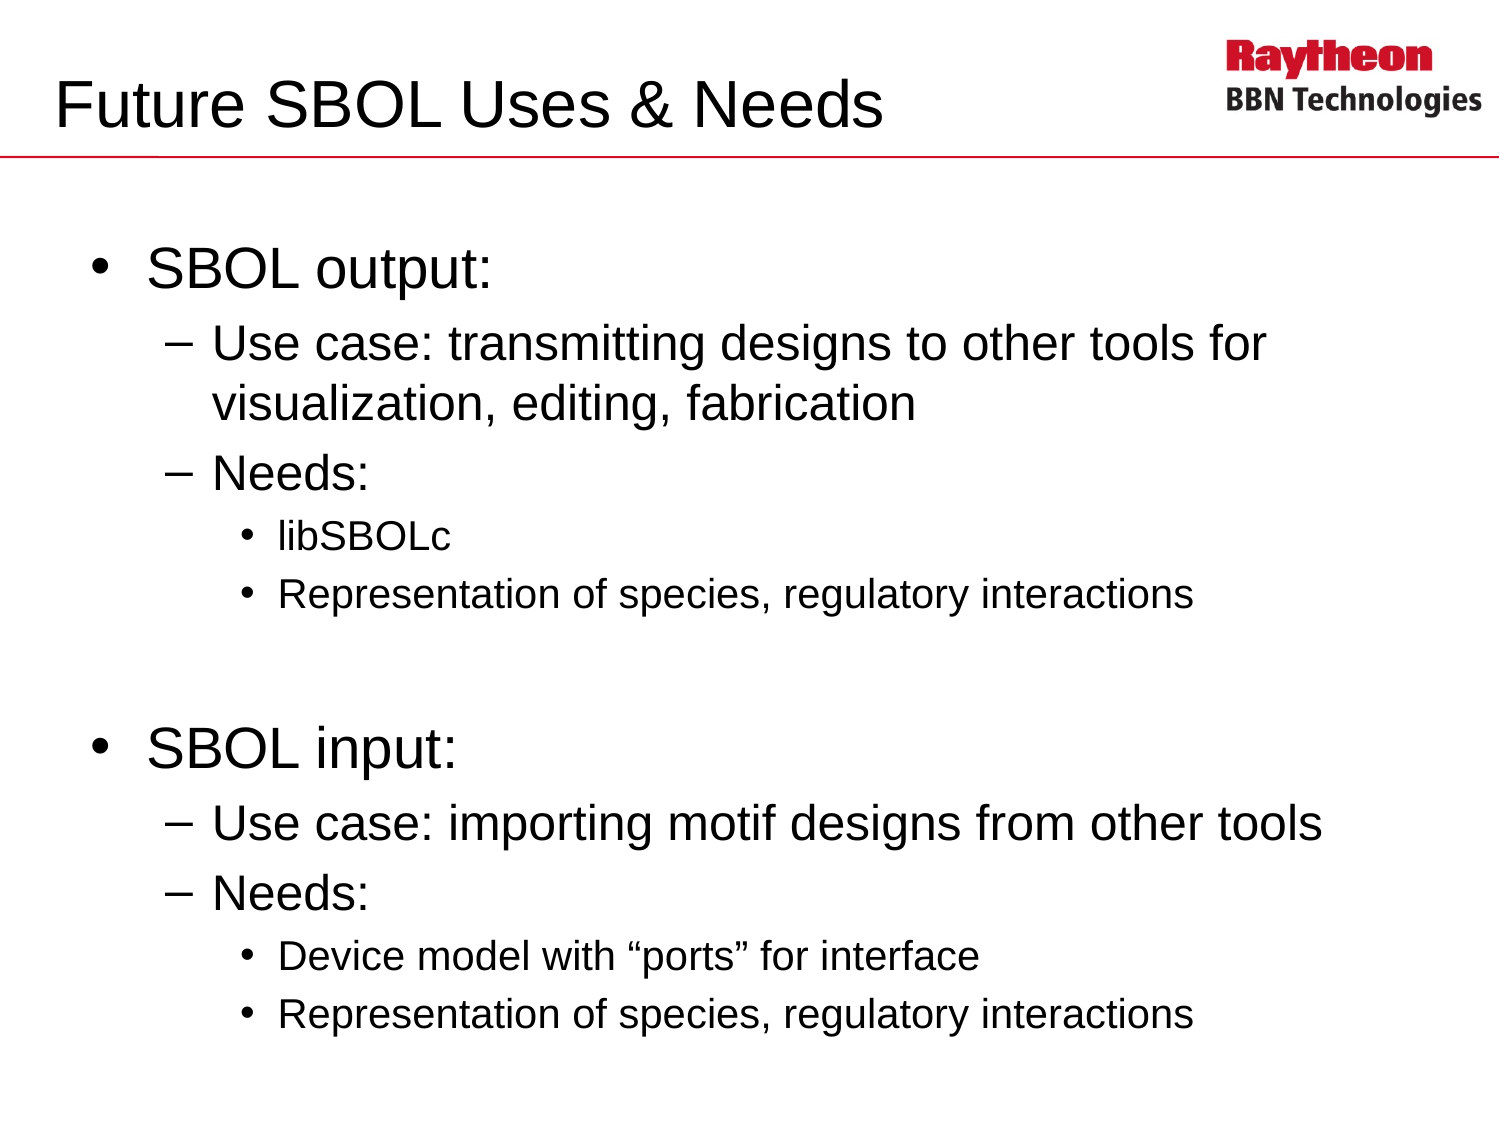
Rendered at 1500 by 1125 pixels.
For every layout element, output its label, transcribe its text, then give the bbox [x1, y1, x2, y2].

title Future SBOL Uses & Needs [39, 44, 1390, 158]
picture [1222, 36, 1484, 121]
list SBOL output: Use case: transmitting designs to other tools for visualization, editing, fabrication Needs: libSBOLc Representation of species, regulatory interactions SBOL input: Use case: importing motif designs from other tools Needs: Device model with “ports” for interface Representation of species, regulatory interactions [74, 222, 1426, 966]
